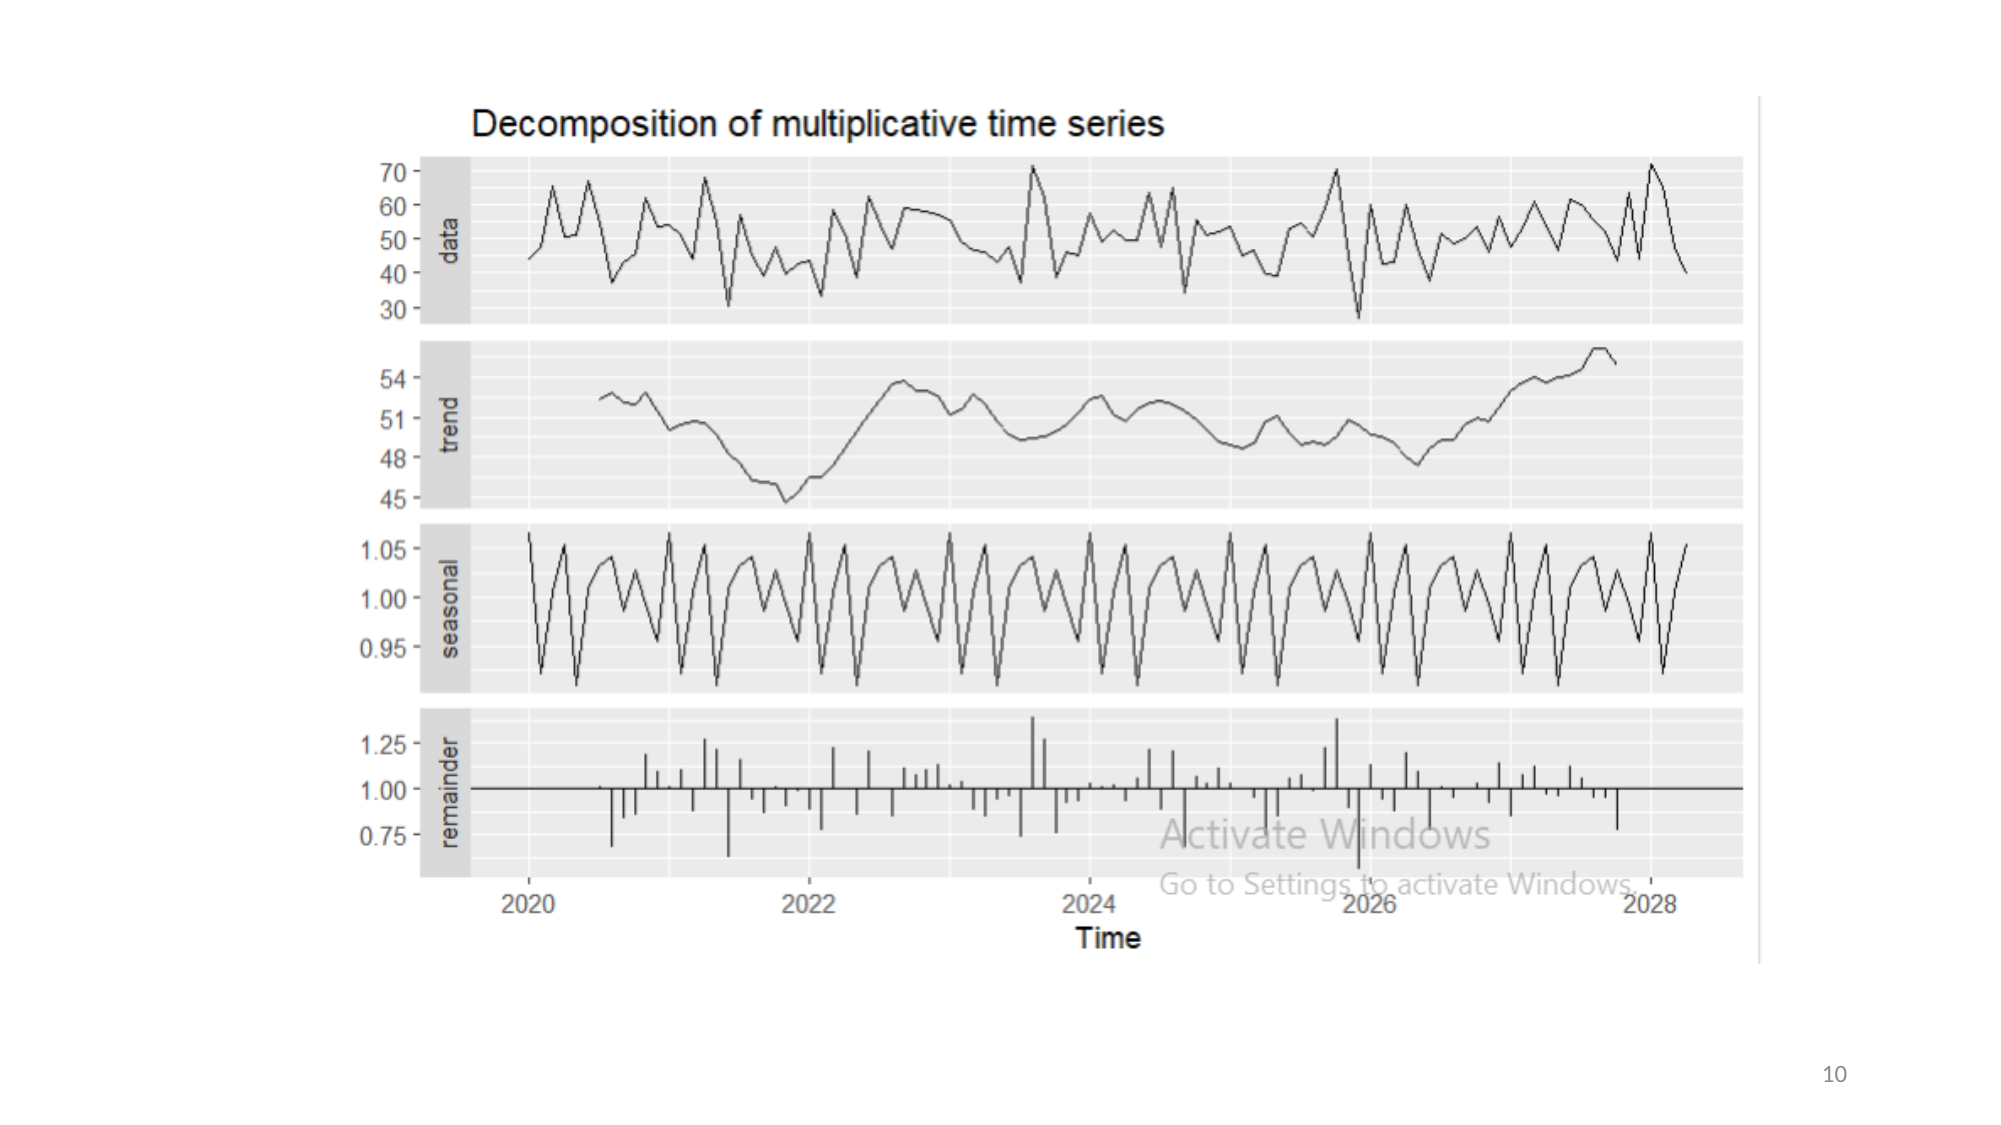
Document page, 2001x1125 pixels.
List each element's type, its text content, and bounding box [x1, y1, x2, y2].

picture [335, 96, 1762, 965]
slide_number 10 [1412, 1042, 1863, 1103]
